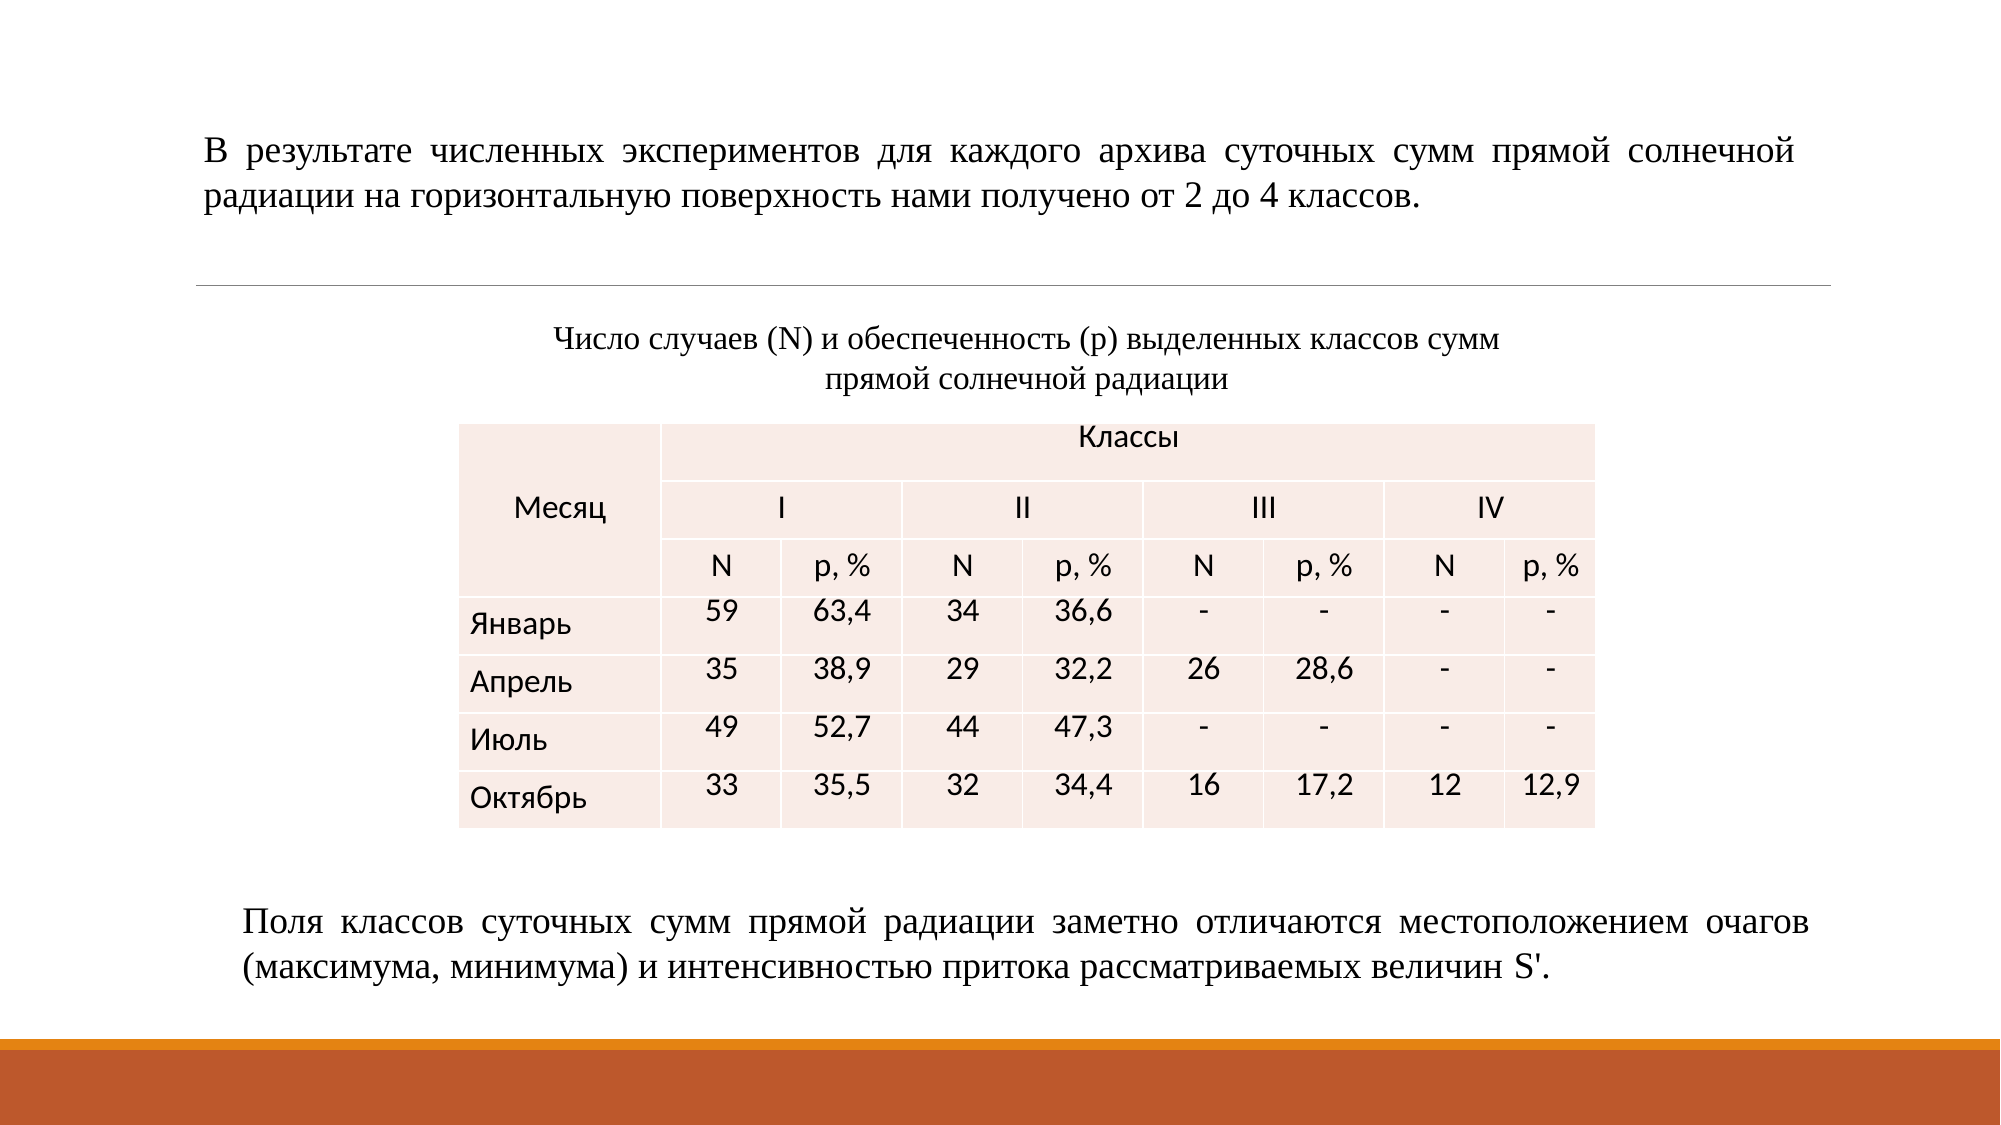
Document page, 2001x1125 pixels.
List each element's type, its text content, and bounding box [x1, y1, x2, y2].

table_cell 32,2 [1023, 656, 1142, 712]
table_cell N [1144, 540, 1263, 596]
table_cell 52,7 [782, 714, 901, 770]
table_header Классы [662, 424, 1595, 480]
table_cell 28,6 [1264, 656, 1383, 712]
table_cell - [1505, 714, 1595, 770]
table_cell - [1264, 598, 1383, 654]
text_box В результате численных экспериментов для каждого архива суточных сумм прямой солнечной радиации на горизонтальную поверхность нами получено от 2 до 4 классов. [188, 117, 1812, 222]
table_cell p, % [1505, 540, 1595, 596]
table_cell 17,2 [1264, 772, 1383, 828]
table_cell - [1264, 714, 1383, 770]
table_cell III [1144, 482, 1383, 538]
table_cell 59 [662, 598, 780, 654]
table_cell 38,9 [782, 656, 901, 712]
table_cell 12,9 [1505, 772, 1595, 828]
table_cell - [1385, 656, 1504, 712]
table_cell 12 [1385, 772, 1504, 828]
table_cell 16 [1144, 772, 1263, 828]
table_cell 35,5 [782, 772, 901, 828]
table_cell Апрель [459, 656, 660, 712]
table_cell N [662, 540, 780, 596]
table_cell IV [1385, 482, 1595, 538]
table_cell 63,4 [782, 598, 901, 654]
table_cell - [1505, 598, 1595, 654]
table_cell - [1144, 714, 1263, 770]
table_cell 49 [662, 714, 780, 770]
table_cell N [1385, 540, 1504, 596]
text_box Поля классов суточных сумм прямой радиации заметно отличаются местоположением очагов (максимума, минимума) и интенсивностью притока рассматриваемых величин S'. [227, 889, 1827, 994]
table_cell p, % [1023, 540, 1142, 596]
table_cell p, % [1264, 540, 1383, 596]
table_cell I [662, 482, 901, 538]
table_cell 29 [903, 656, 1022, 712]
table_cell - [1385, 598, 1504, 654]
table_cell 33 [662, 772, 780, 828]
table_cell II [903, 482, 1142, 538]
table_cell N [903, 540, 1022, 596]
table_cell - [1505, 656, 1595, 712]
table_cell 35 [662, 656, 780, 712]
table_cell 34 [903, 598, 1022, 654]
table_cell 47,3 [1023, 714, 1142, 770]
table_cell 44 [903, 714, 1022, 770]
table_cell 36,6 [1023, 598, 1142, 654]
table_cell p, % [782, 540, 901, 596]
table_header Месяц [459, 424, 660, 596]
table_cell 34,4 [1023, 772, 1142, 828]
table_cell Июль [459, 714, 660, 770]
table_cell 26 [1144, 656, 1263, 712]
table_cell Январь [459, 598, 660, 654]
text_box Число случаев (N) и обеспеченность (р) выделенных классов сумм прямой солнечной радиации [509, 308, 1545, 404]
table_cell 32 [903, 772, 1022, 828]
table_cell Октябрь [459, 772, 660, 828]
table_cell - [1385, 714, 1504, 770]
table_cell - [1144, 598, 1263, 654]
